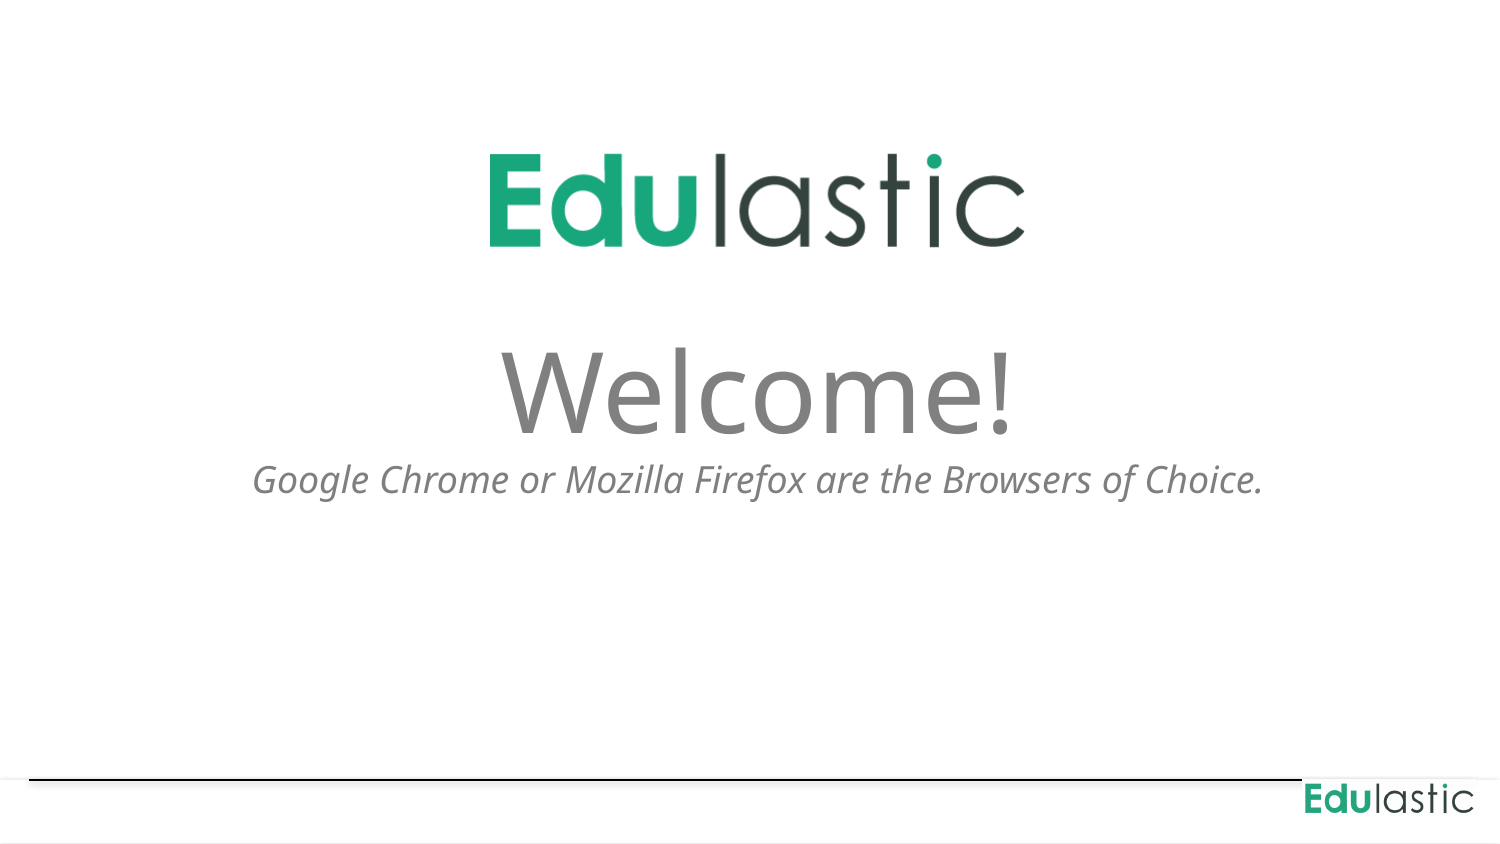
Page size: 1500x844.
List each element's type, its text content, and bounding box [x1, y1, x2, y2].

title Welcome! Google Chrome or Mozilla Firefox are the Browsers of Choice. [60, 314, 1457, 601]
picture [480, 140, 1033, 260]
picture [1302, 779, 1476, 817]
